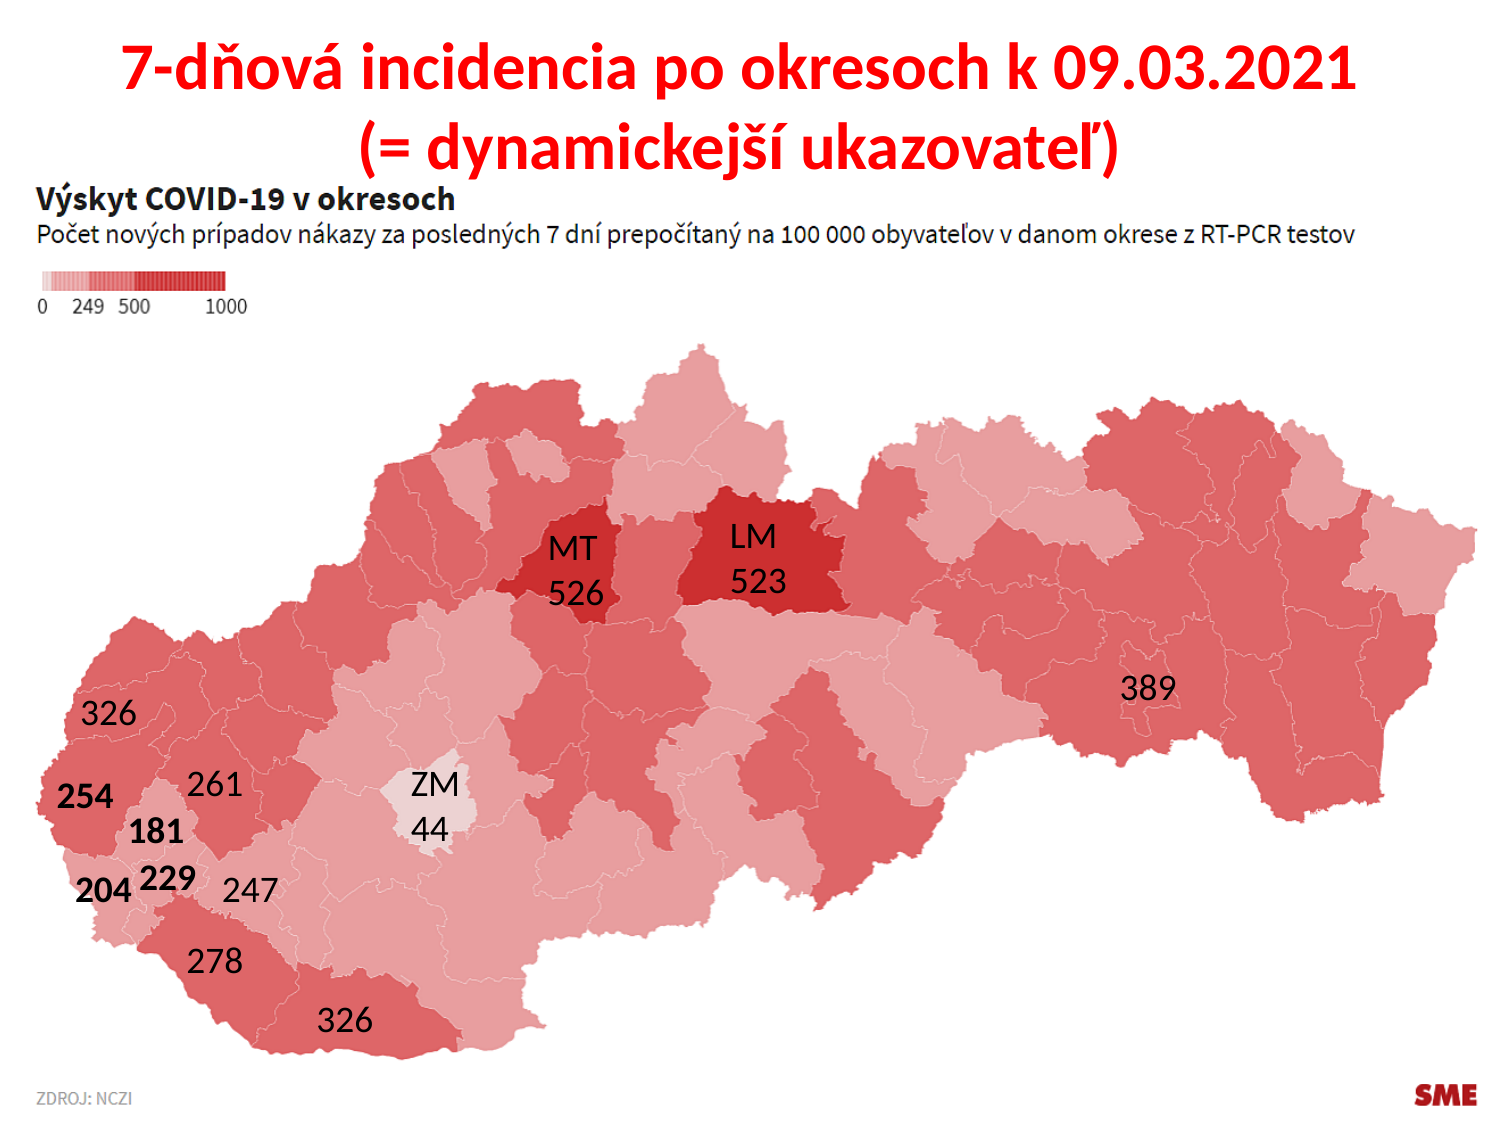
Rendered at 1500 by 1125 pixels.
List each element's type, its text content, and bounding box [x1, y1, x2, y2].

title 7-dňová incidencia po okresoch k 09.03.2021 (= dynamickejší ukazovateľ) [64, 8, 1415, 159]
picture [5, 160, 1500, 1124]
